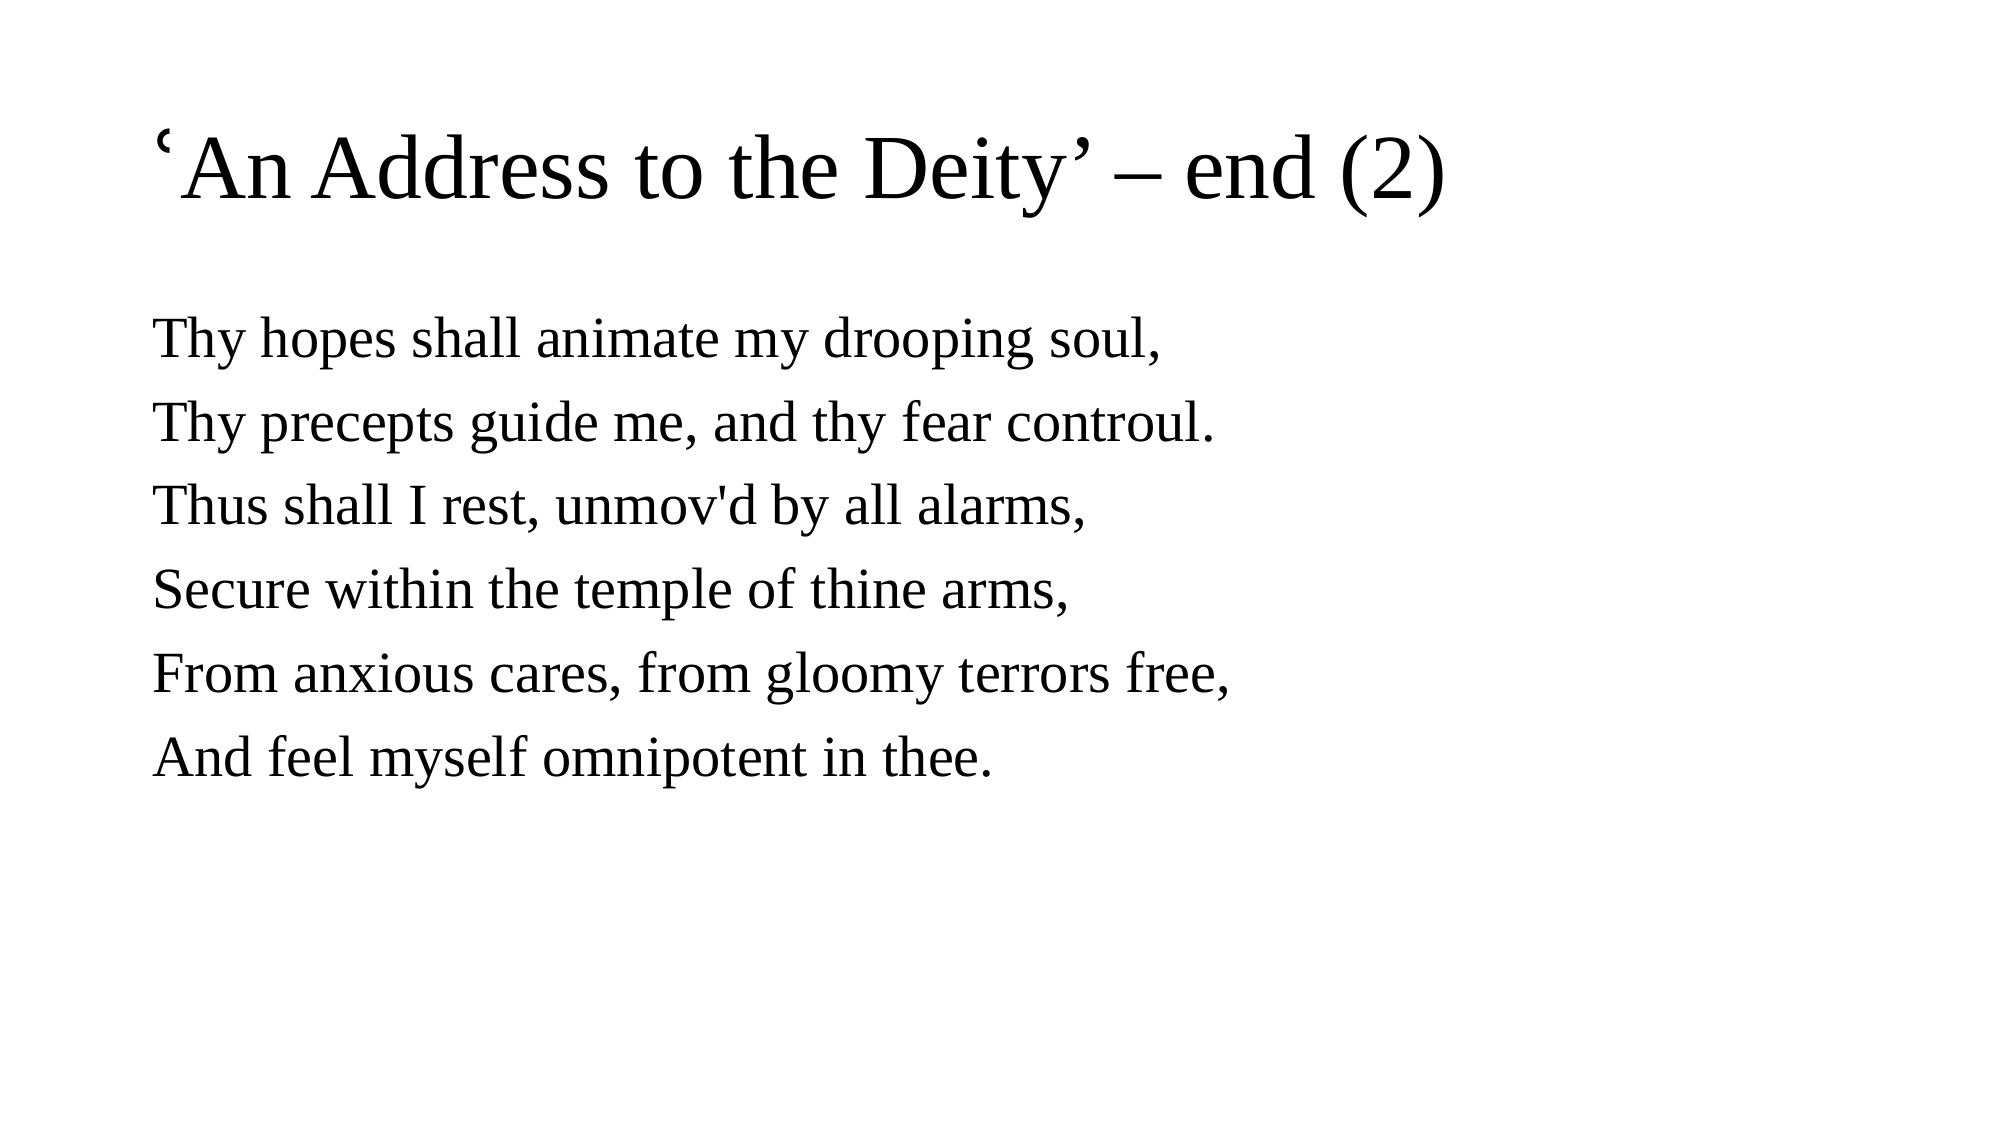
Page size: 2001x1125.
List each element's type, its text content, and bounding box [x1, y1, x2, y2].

title ՙAn Address to the Deity’ – end (2) [137, 59, 1863, 278]
list Thy hopes shall animate my drooping soul, Thy precepts guide me, and thy fear controul. Thus shall I rest, unmov'd by all alarms, Secure within the temple of thine arms, From anxious cares, from gloomy terrors free, And feel myself omnipotent in thee. [137, 299, 1863, 1014]
